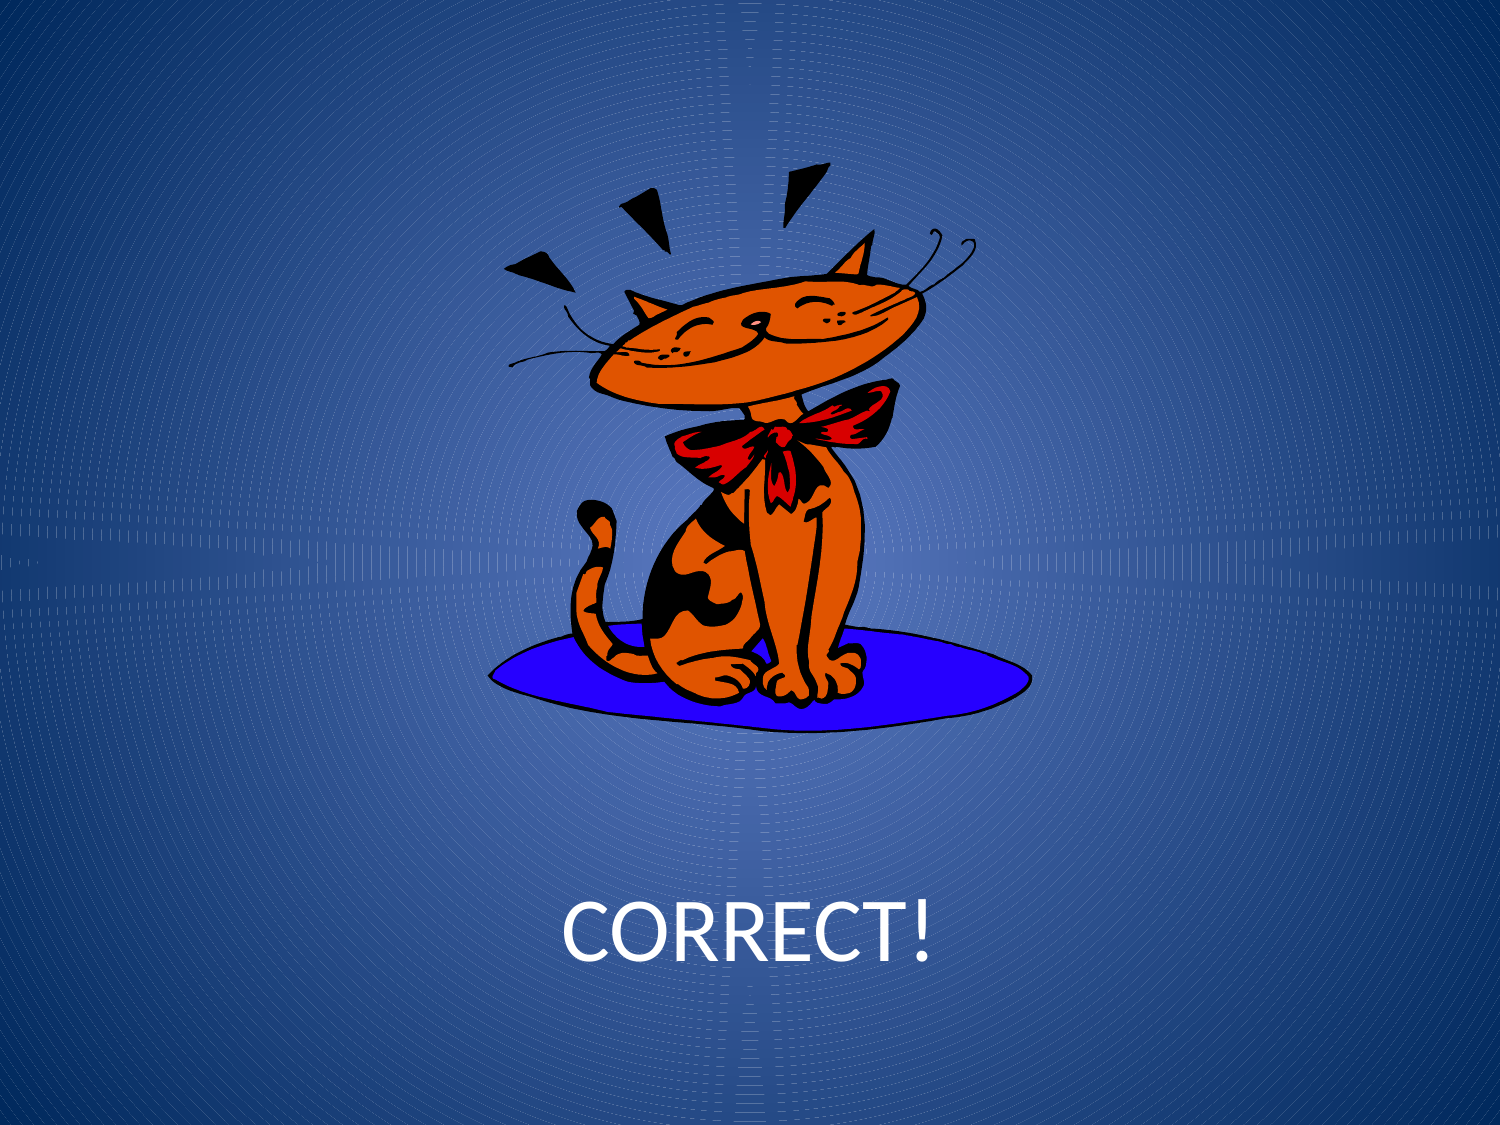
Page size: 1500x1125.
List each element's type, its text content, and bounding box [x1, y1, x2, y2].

list CORRECT! [300, 862, 1200, 995]
picture [487, 162, 1035, 738]
